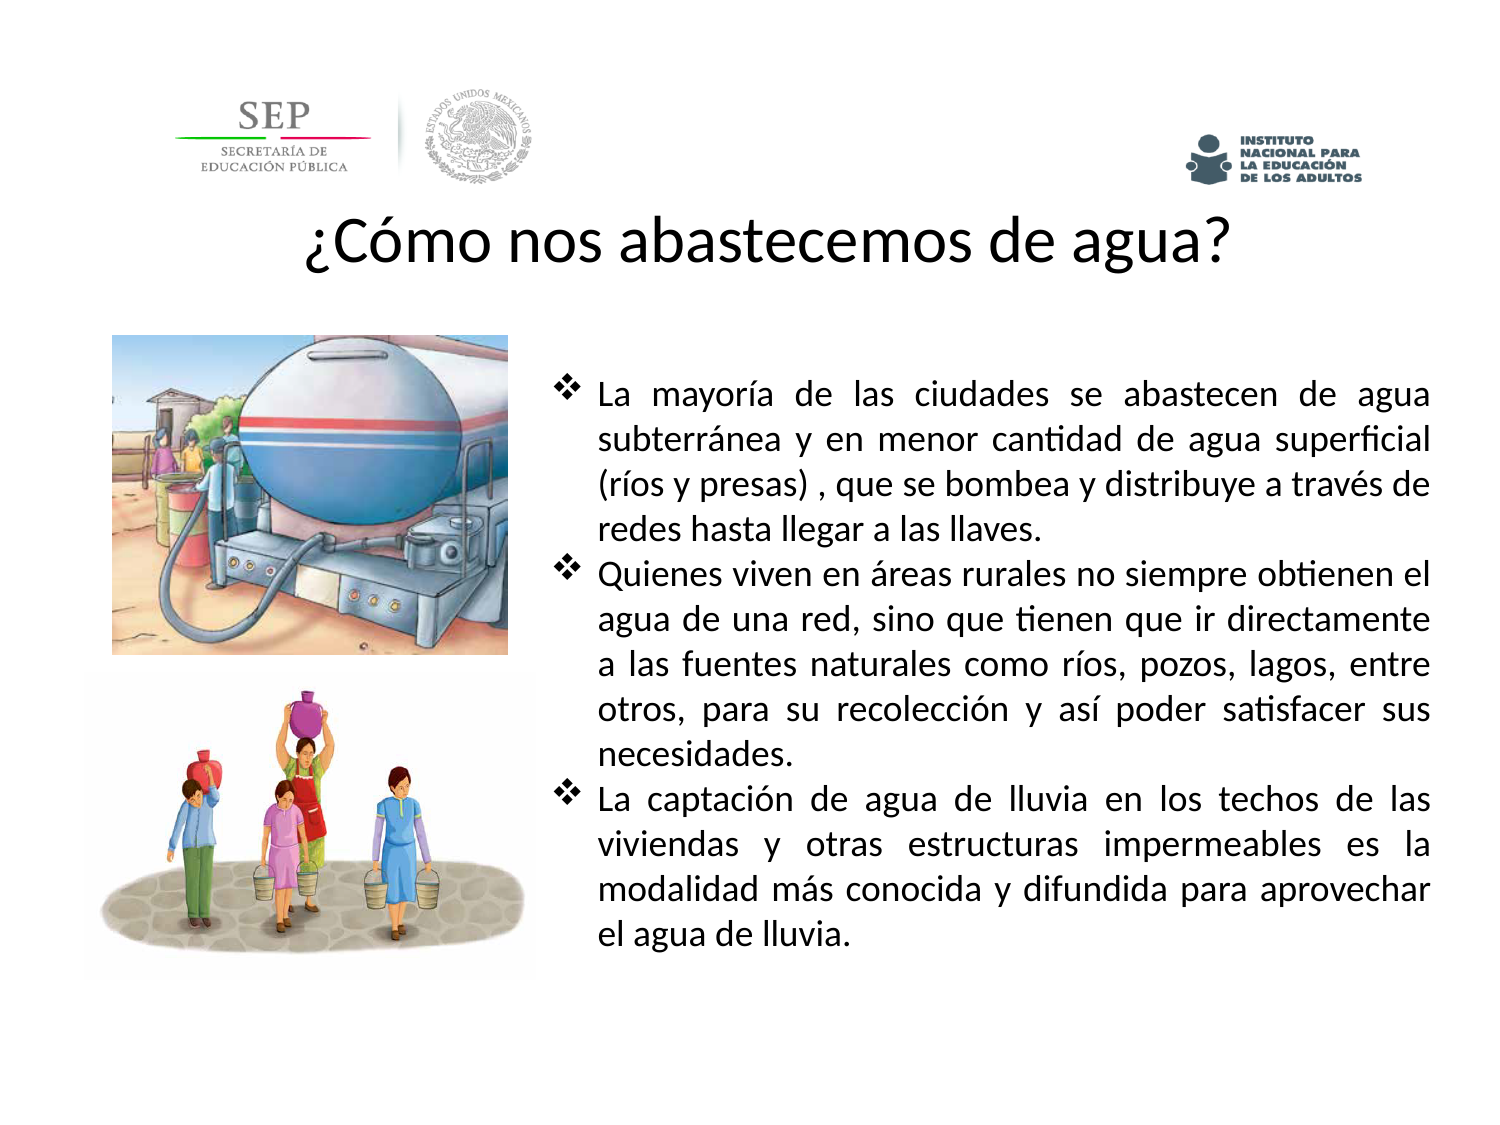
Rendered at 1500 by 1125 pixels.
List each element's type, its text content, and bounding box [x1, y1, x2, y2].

text_box La mayoría de las ciudades se abastecen de agua subterránea y en menor cantidad de agua superficial (ríos y presas) , que se bombea y distribuye a través de redes hasta llegar a las llaves. Quienes viven en áreas rurales no siempre obtienen el agua de una red, sino que tienen que ir directamente a las fuentes naturales como ríos, pozos, lagos, entre otros, para su recolección y así poder satisfacer sus necesidades. La captación de agua de lluvia en los techos de las viviendas y otras estructuras impermeables es la modalidad más conocida y difundida para aprovechar el agua de lluvia. [535, 361, 1447, 962]
picture [174, 89, 1362, 185]
picture [111, 334, 509, 655]
title ¿Cómo nos abastecemos de agua? [93, 182, 1444, 289]
picture [83, 672, 537, 980]
